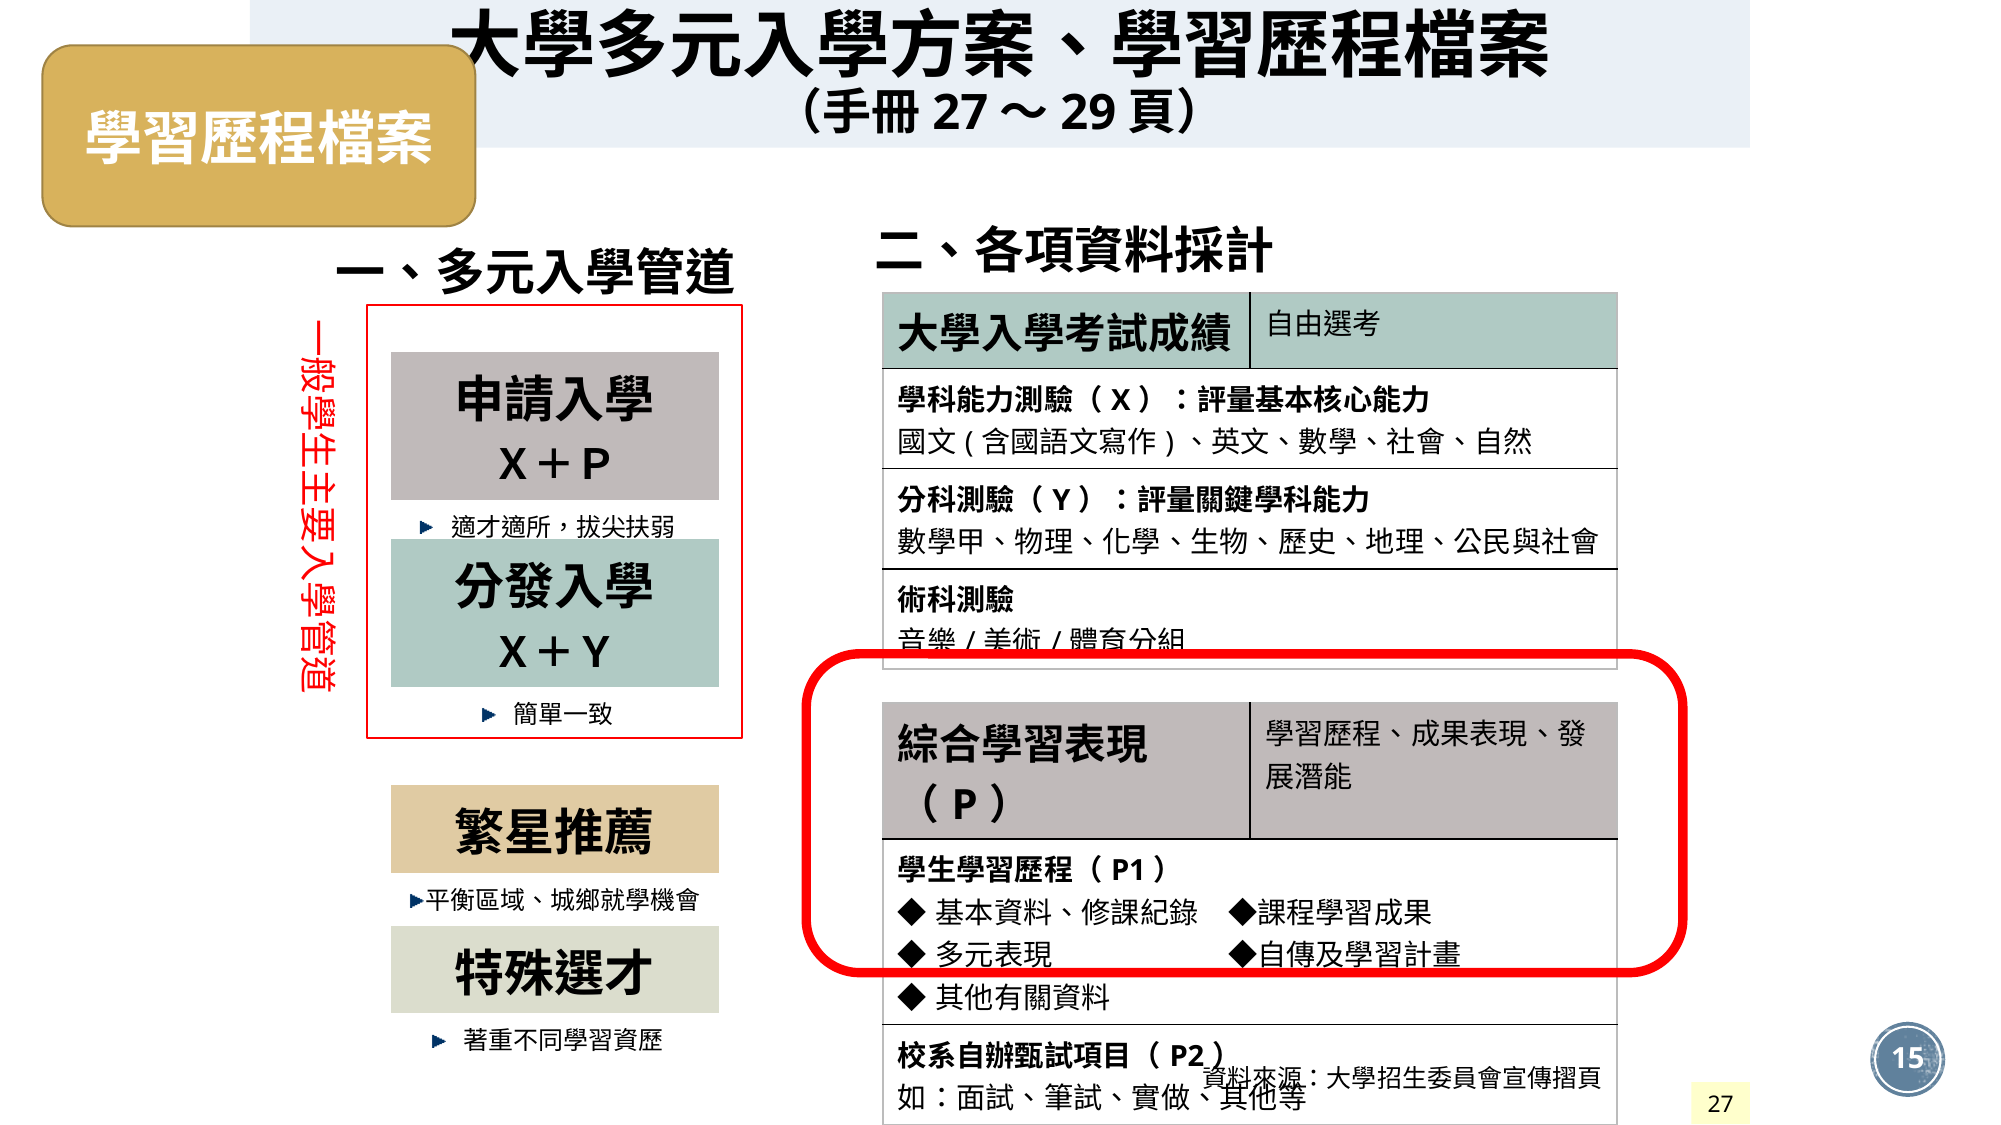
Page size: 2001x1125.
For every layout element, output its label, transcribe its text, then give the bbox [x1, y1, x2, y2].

table_cell 學生學習歷程（P1） ◆基本資料、修課紀錄 ◆課程學習成果 ◆多元表現 ◆自傳及學習計畫 ◆其他有關資料 [884, 974, 1616, 1024]
slide_number 15 [1855, 1028, 1961, 1089]
picture [427, 1030, 446, 1048]
table_cell 學科能力測驗（X）：評量基本核心能力 國文(含國語文寫作)、英文、數學、社會、自然 [884, 369, 1616, 468]
table_header 特殊選才 [391, 926, 719, 1013]
text_box 學習歷程檔案 [41, 44, 477, 228]
text_box 資料來源：大學招生委員會宣傳摺頁 [1187, 1054, 1621, 1100]
text_box 27 [1691, 1082, 1750, 1125]
text_box 二、各項資料採計 [859, 210, 1411, 286]
table_cell 著重不同學習資歷 [391, 1013, 719, 1074]
title 大學多元入學方案、學習歷程檔案 （手冊27～29頁） [249, 0, 1750, 148]
text_box 一、多元入學管道 [320, 233, 872, 309]
table_cell 分科測驗（Y）：評量關鍵學科能力 數學甲、物理、化學、生物、歷史、地理、公民與社會 [884, 469, 1616, 568]
text_box [805, 652, 1684, 974]
picture [405, 889, 424, 908]
table_header 自由選考 [1251, 294, 1616, 368]
table_header 大學入學考試成績 [884, 294, 1249, 368]
table_cell 平衡區域、城鄉就學機會 [391, 873, 719, 926]
table_cell 校系自辦甄試項目（P2） 如：面試、筆試、實做、其他等 [884, 1025, 1616, 1124]
text_box [366, 309, 743, 739]
table_cell 簡單一致 [391, 739, 719, 748]
text_box 一般學生主要入學管道 [273, 304, 350, 774]
table_header 繁星推薦 [391, 785, 719, 873]
table_cell 術科測驗 音樂/美術/體育分組 [884, 570, 1616, 652]
